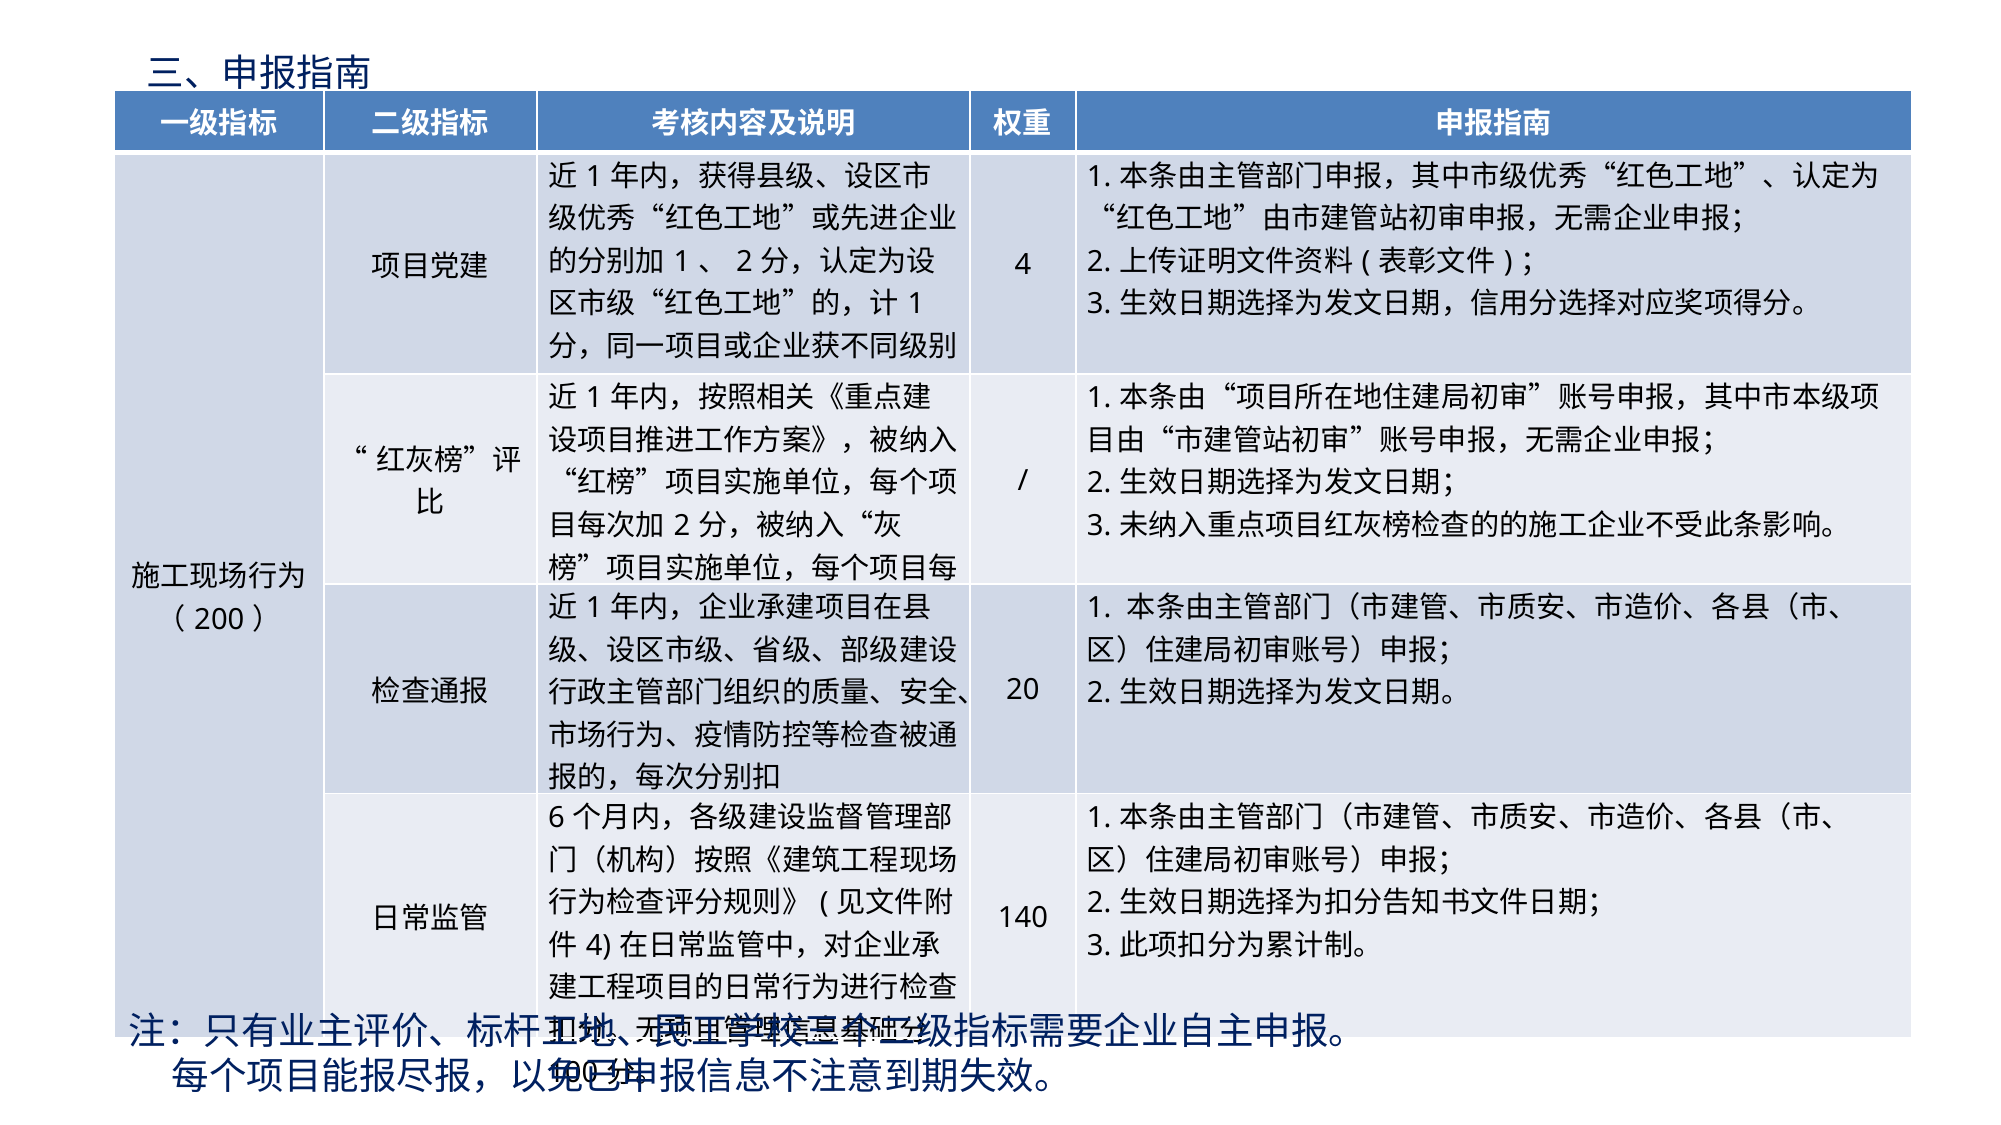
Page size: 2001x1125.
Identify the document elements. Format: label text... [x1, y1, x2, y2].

text_box 注：只有业主评价、标杆工地、民工学校三个二级指标需要企业自主申报。 每个项目能报尽报，以免已申报信息不注意到期失效。 [114, 999, 1382, 1105]
table_header 考核内容及说明 [538, 91, 969, 150]
table_cell / [971, 375, 1075, 583]
table_header 申报指南 [1077, 91, 1911, 150]
table_cell 近1年内，按照相关《重点建设项目推进工作方案》，被纳入“红榜”项目实施单位，每个项目每次加2分，被纳入“灰榜”项目实施单位，每个项目每次扣2 分，以加扣分汇总结果得分。 [538, 375, 969, 583]
table_cell 近1年内，企业承建项目在县级、设区市级、省级、部级建设行政主管部门组织的质量、安全、市场行为、疫情防控等检查被通报的，每次分别扣2、4、6、8分。 [538, 585, 969, 793]
table_header 一级指标 [115, 91, 323, 150]
table_cell 近1年内，获得县级、设区市级优秀“红色工地”或先进企业的分别加1、2分，认定为设区市级“红色工地”的，计1分，同一项目或企业获不同级别的以最高分计。 [538, 155, 969, 373]
table_cell 1. 本条由主管部门（市建管、市质安、市造价、各县（市、区）住建局初审账号）申报； 2.生效日期选择为发文日期。 [1077, 585, 1911, 793]
table_cell 日常监管 [325, 794, 536, 999]
table_cell 4 [971, 155, 1075, 373]
table_cell 项目党建 [325, 155, 536, 373]
table_cell 1.本条由主管部门（市建管、市质安、市造价、各县（市、区）住建局初审账号）申报； 2.生效日期选择为扣分告知书文件日期； 3.此项扣分为累计制。 [1077, 794, 1911, 1037]
table_header 二级指标 [325, 91, 536, 150]
table_cell 1.本条由主管部门申报，其中市级优秀“红色工地”、认定为“红色工地”由市建管站初审申报，无需企业申报； 2.上传证明文件资料(表彰文件)； 3.生效日期选择为发文日期，信用分选择对应奖项得分。 [1077, 155, 1911, 373]
table_header 权重 [971, 91, 1075, 150]
table_cell 140 [971, 794, 1075, 999]
text_box 三、申报指南 [78, 19, 1706, 169]
table_cell 检查通报 [325, 585, 536, 793]
table_cell 1.本条由“项目所在地住建局初审”账号申报，其中市本级项目由“市建管站初审”账号申报，无需企业申报； 2.生效日期选择为发文日期； 3.未纳入重点项目红灰榜检查的的施工企业不受此条影响。 [1077, 375, 1911, 583]
table_cell 20 [971, 585, 1075, 793]
table_cell 6个月内，各级建设监督管理部门（机构）按照《建筑工程现场行为检查评分规则》(见文件附件4)在日常监管中，对企业承建工程项目的日常行为进行检查扣分。无项目管理信息基础分100分。 [538, 794, 969, 999]
table_cell “红灰榜”评比 [325, 375, 536, 583]
table_cell 施工现场行为（200） [115, 155, 323, 999]
